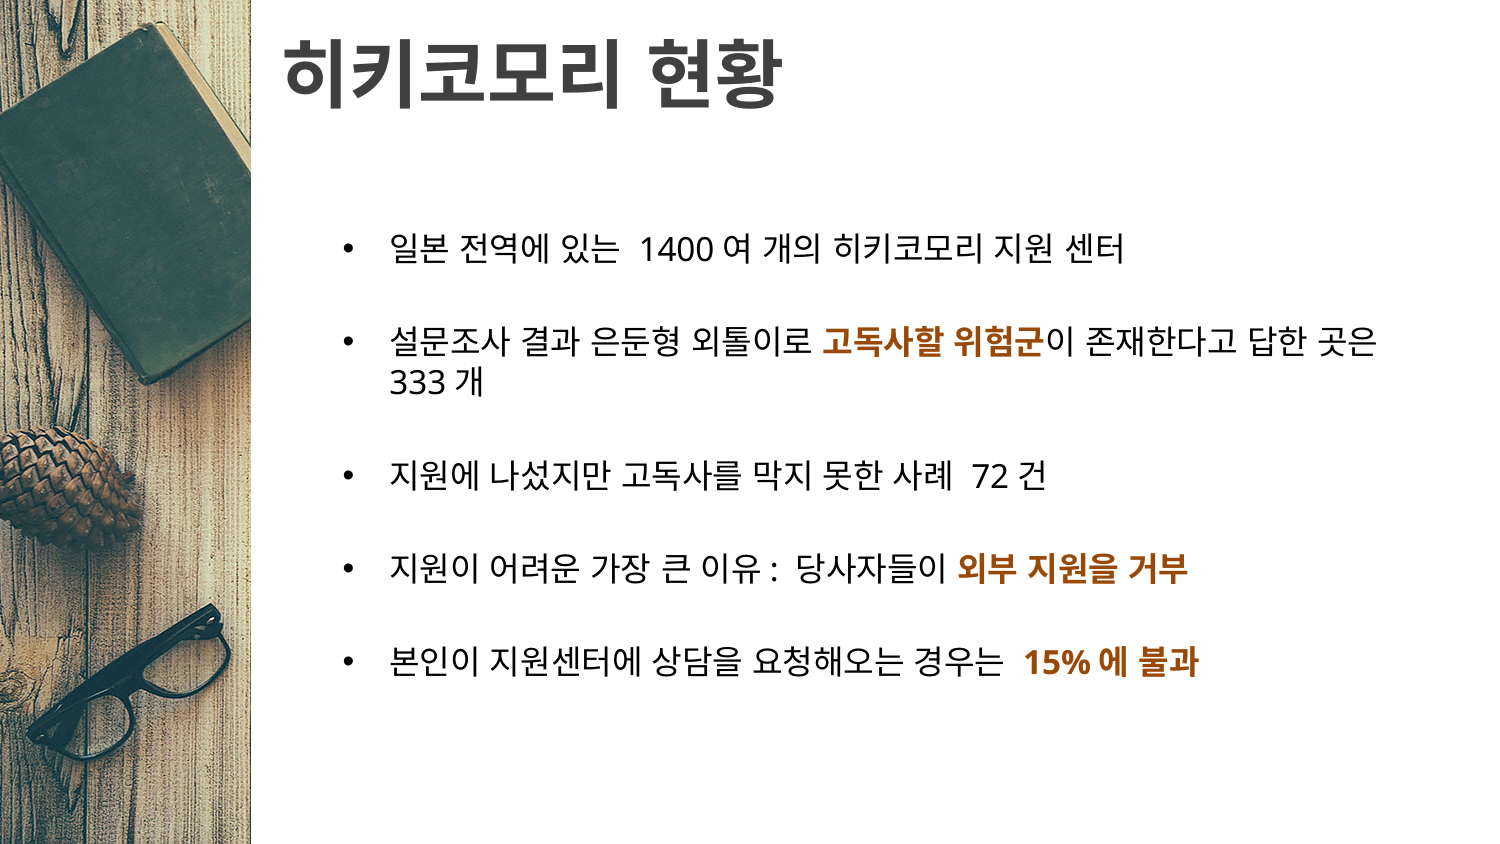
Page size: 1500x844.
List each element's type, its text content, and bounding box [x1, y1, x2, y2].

picture [0, 0, 1500, 844]
title 히키코모리 현황 [265, 0, 1500, 146]
list 일본 전역에 있는 1400여 개의 히키코모리 지원 센터 설문조사 결과 은둔형 외톨이로 고독사할 위험군이 존재한다고 답한 곳은 333개 지원에 나섰지만 고독사를 막지 못한 사례 72건 지원이 어려운 가장 큰 이유: 당사자들이 외부 지원을 거부 본인이 지원센터에 상담을 요청해오는 경우는 15%에 불과 [277, 221, 1438, 791]
